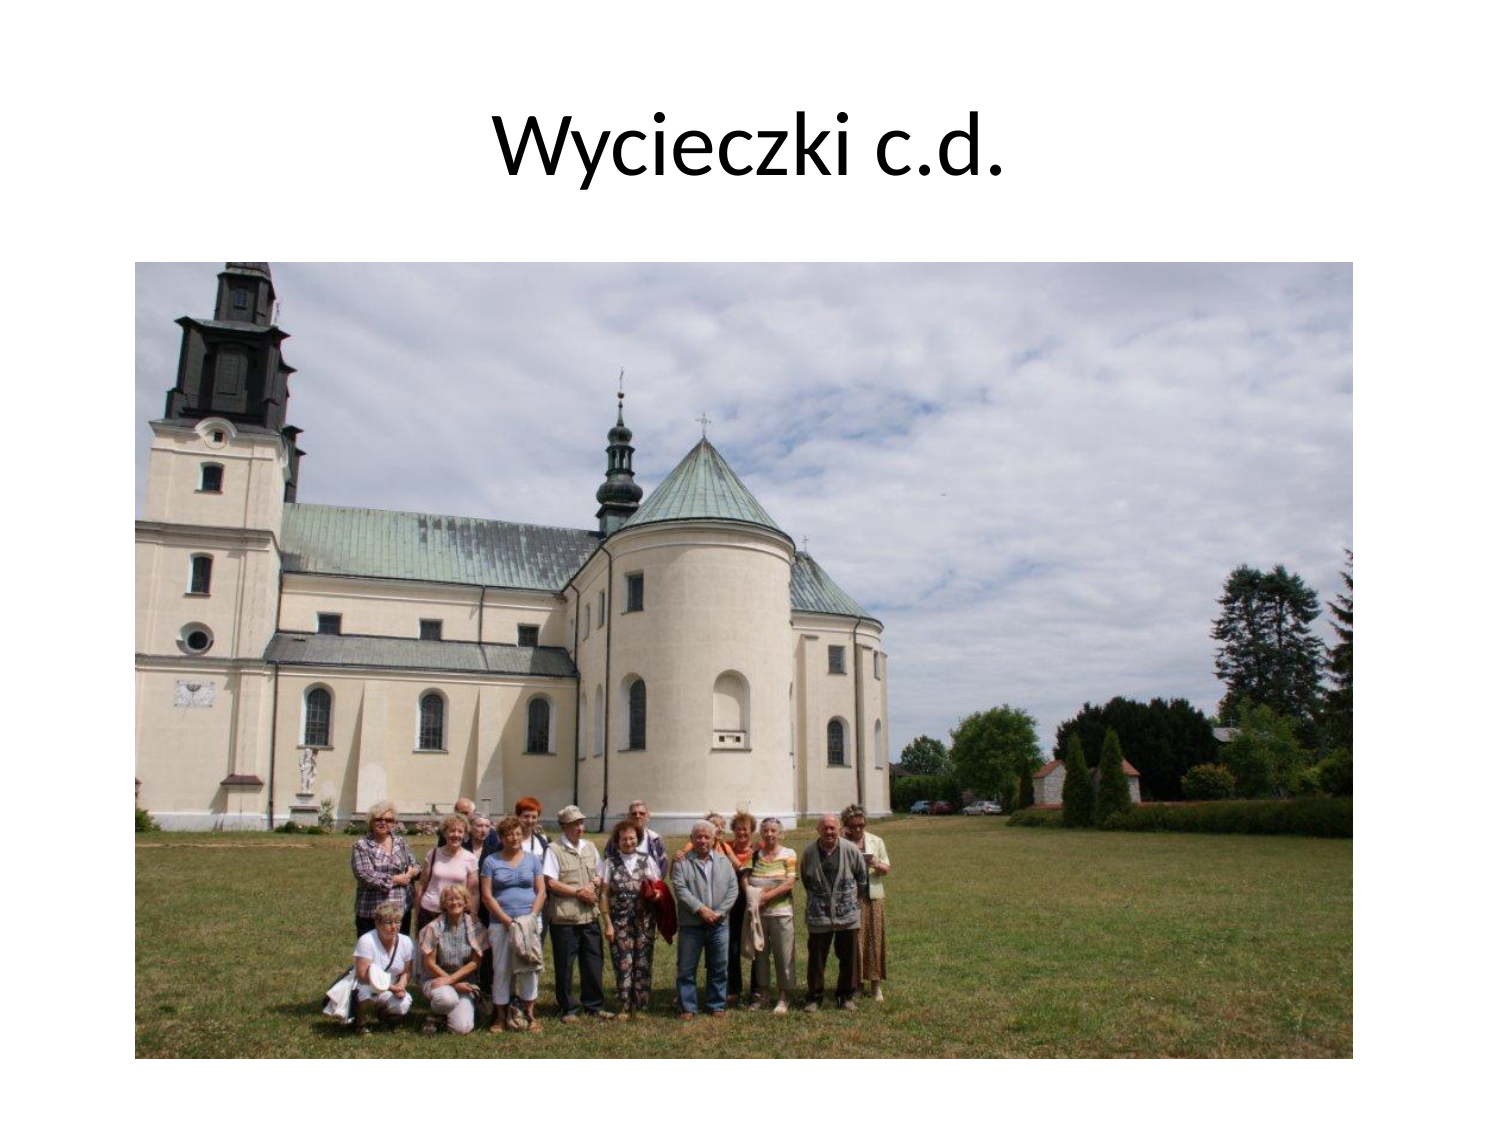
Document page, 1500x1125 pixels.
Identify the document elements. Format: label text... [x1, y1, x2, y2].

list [135, 262, 1353, 1059]
title Wycieczki c.d. [75, 45, 1425, 233]
